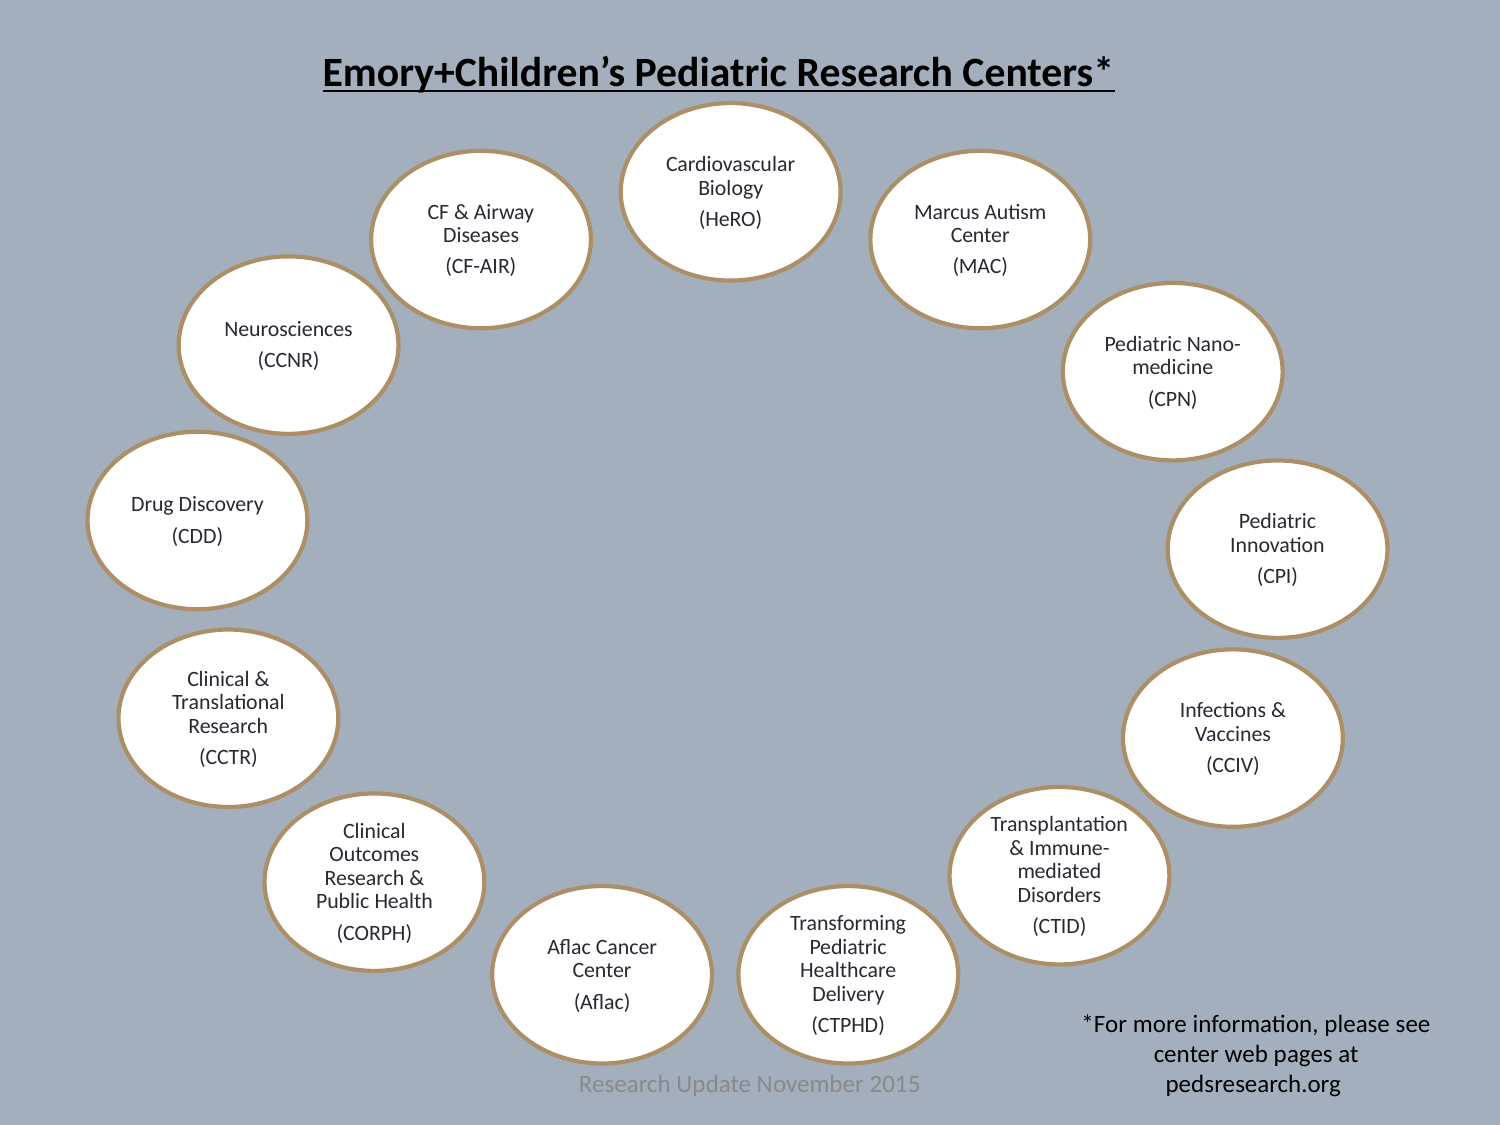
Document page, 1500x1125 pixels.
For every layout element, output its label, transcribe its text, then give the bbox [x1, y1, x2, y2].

text_box Emory+Children’s Pediatric Research Centers* [287, 37, 1150, 101]
text_box Research Update November 2015 [512, 1072, 988, 1113]
text_box *For more information, please see center web pages at pedsresearch.org [1062, 999, 1450, 1105]
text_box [87, 102, 1388, 1064]
